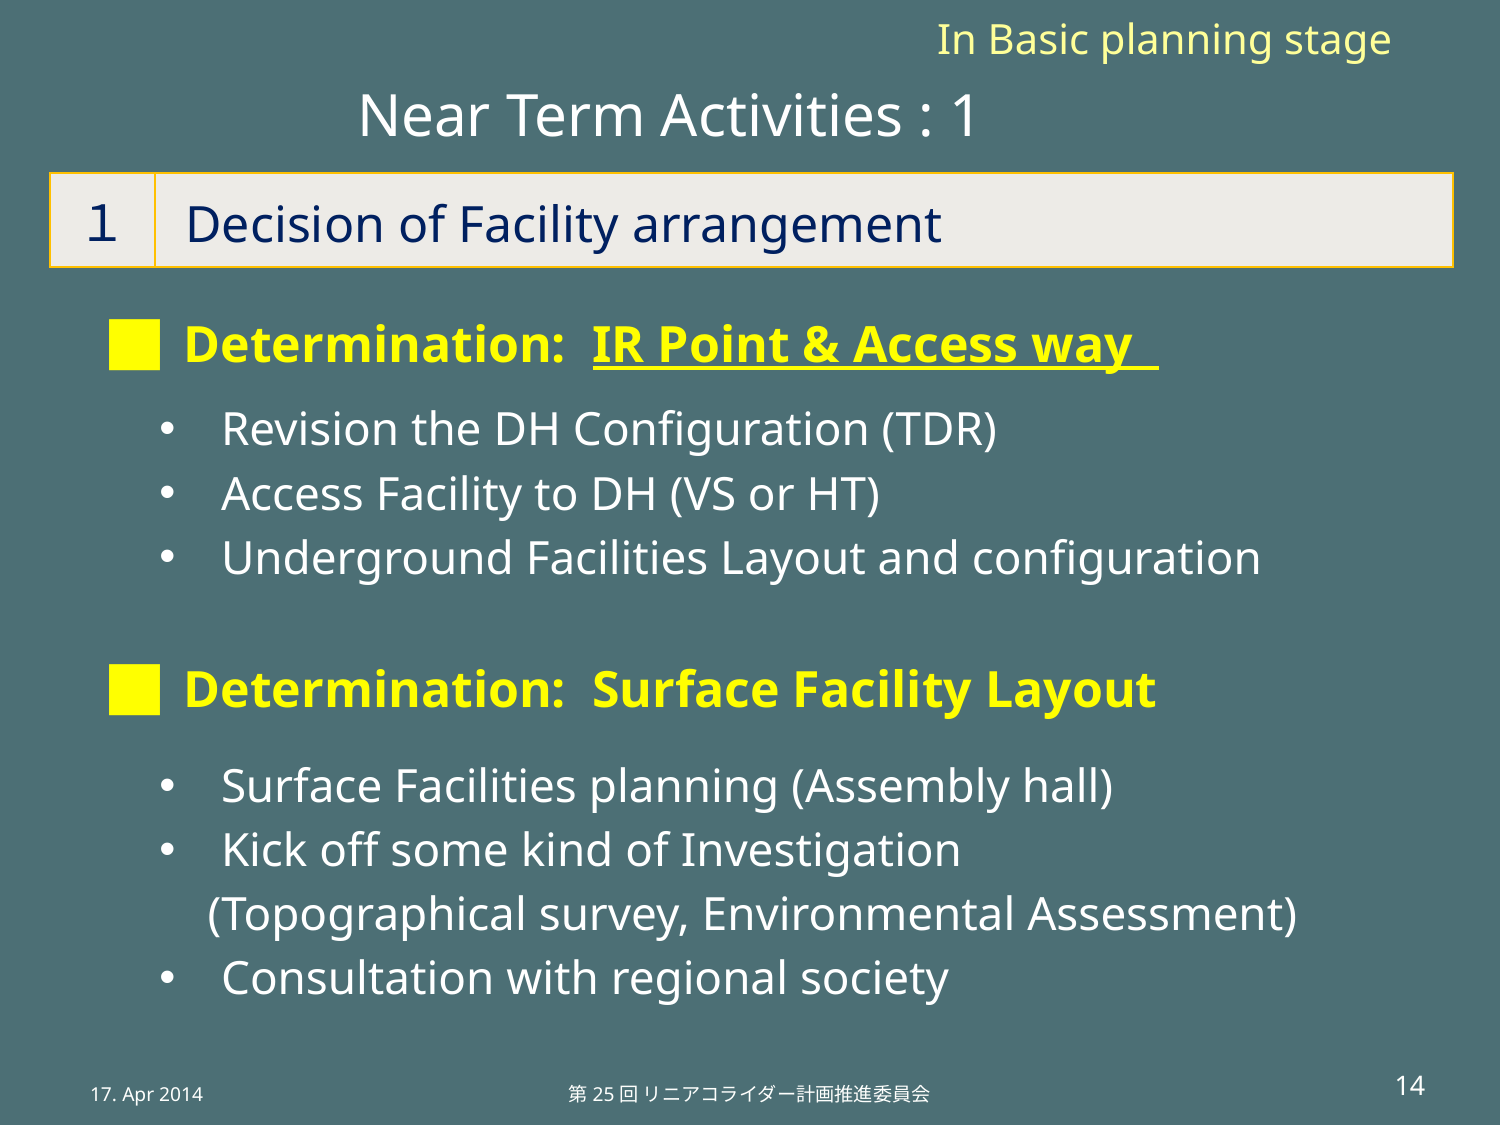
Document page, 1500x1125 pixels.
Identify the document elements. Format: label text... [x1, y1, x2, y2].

text_box Near Term Activities : 1 [189, 71, 1151, 155]
text_box Revision the DH Configuration (TDR) Access Facility to DH (VS or HT) Underground Facilities Layout and configuration [144, 392, 1406, 591]
table_header １ [51, 174, 154, 266]
table_header Decision of Facility arrangement [156, 174, 1452, 266]
text_box ■ Determination: IR Point & Access way [88, 300, 1482, 372]
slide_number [75, 1052, 425, 1113]
text_box Surface Facilities planning (Assembly hall) Kick off some kind of Investigation (Topographical survey, Environmental Assessment) Consultation with regional society [144, 749, 1406, 1012]
slide_number 14 [1299, 1052, 1425, 1113]
text_box In Basic planning stage [922, 5, 1500, 71]
footer 第25回 リニアコライダー計画推進委員会 [512, 1052, 988, 1113]
text_box ■ Determination: Surface Facility Layout [88, 645, 1482, 717]
